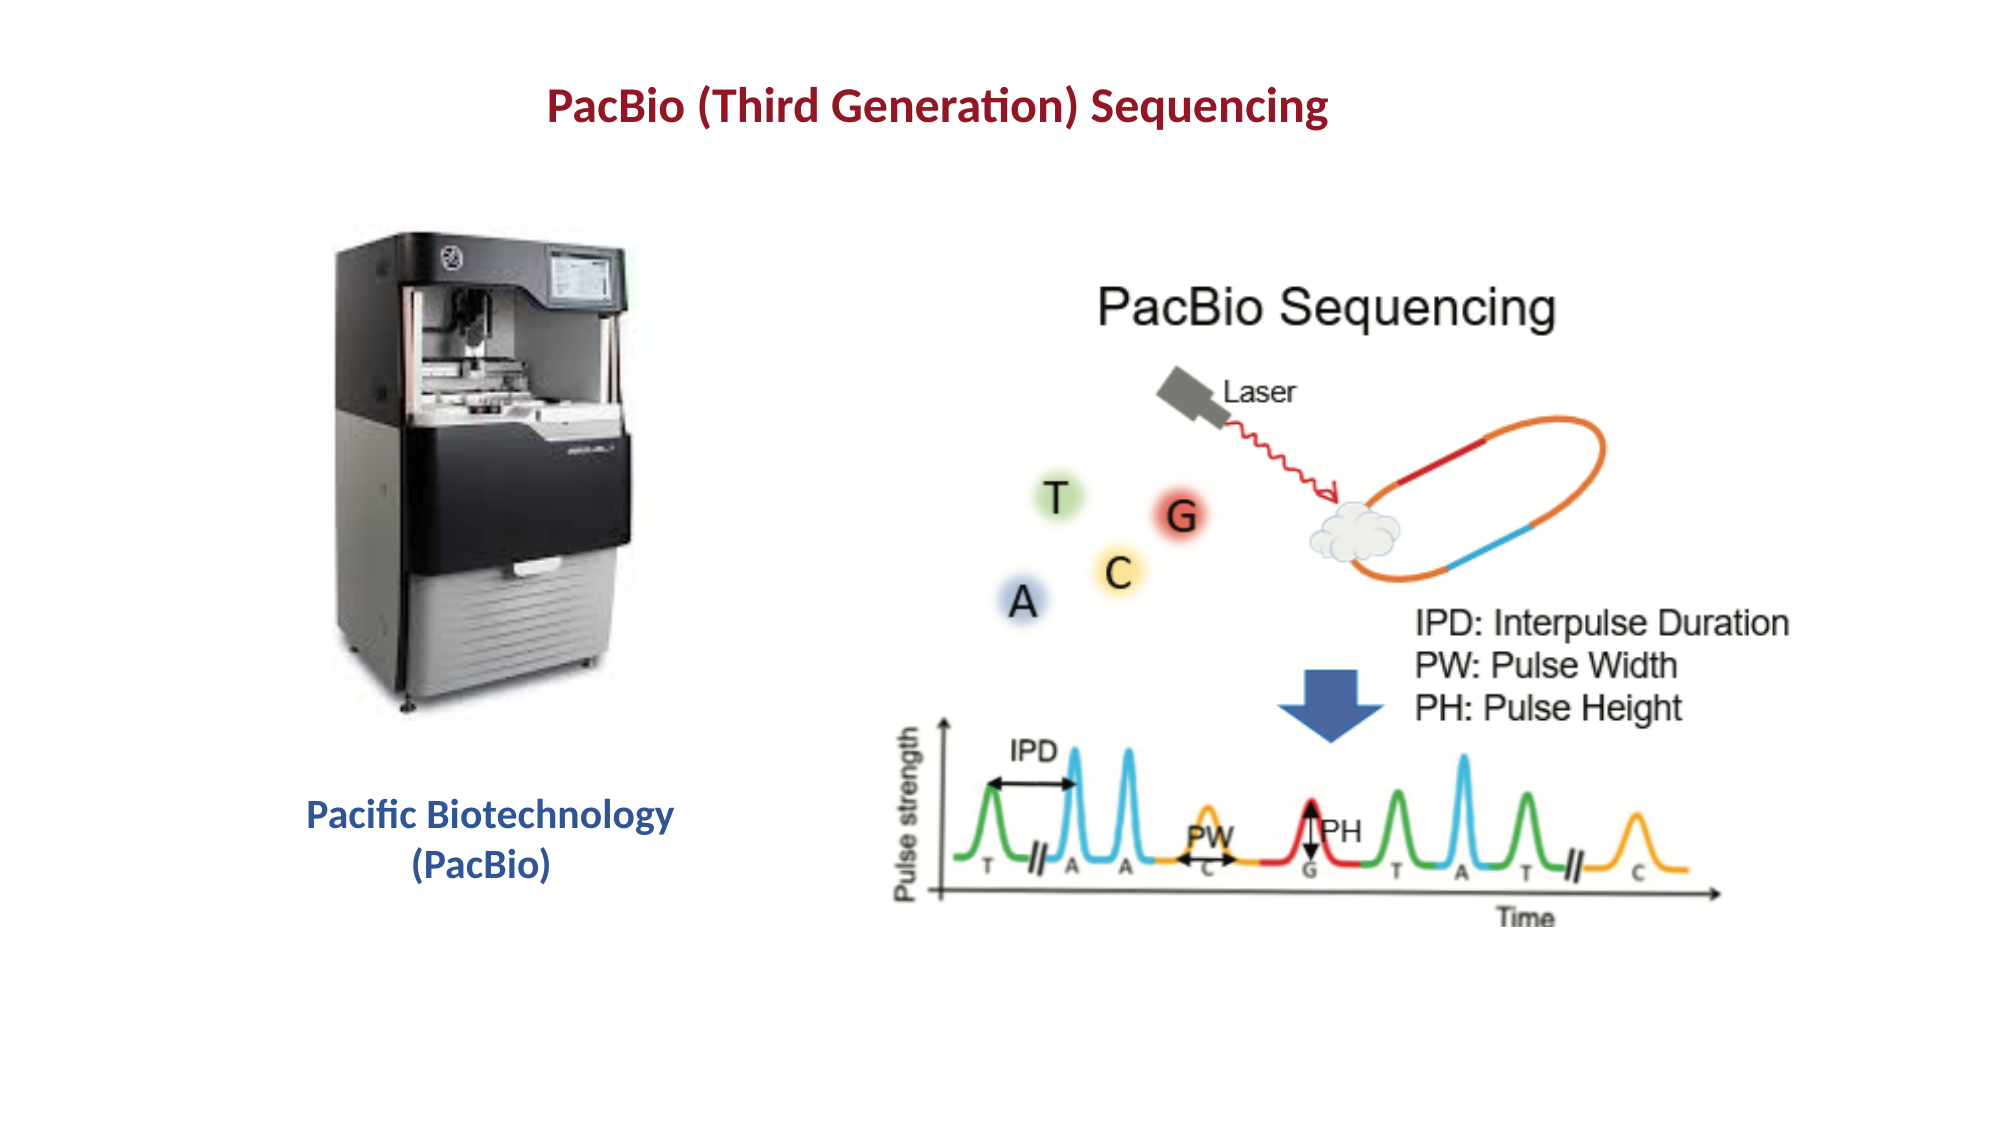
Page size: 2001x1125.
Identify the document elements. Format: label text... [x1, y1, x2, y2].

picture [95, 225, 840, 721]
text_box PacBio (Third Generation) Sequencing [494, 64, 1382, 140]
picture [873, 275, 1795, 927]
text_box Pacific Biotechnology (PacBio) [196, 779, 784, 895]
